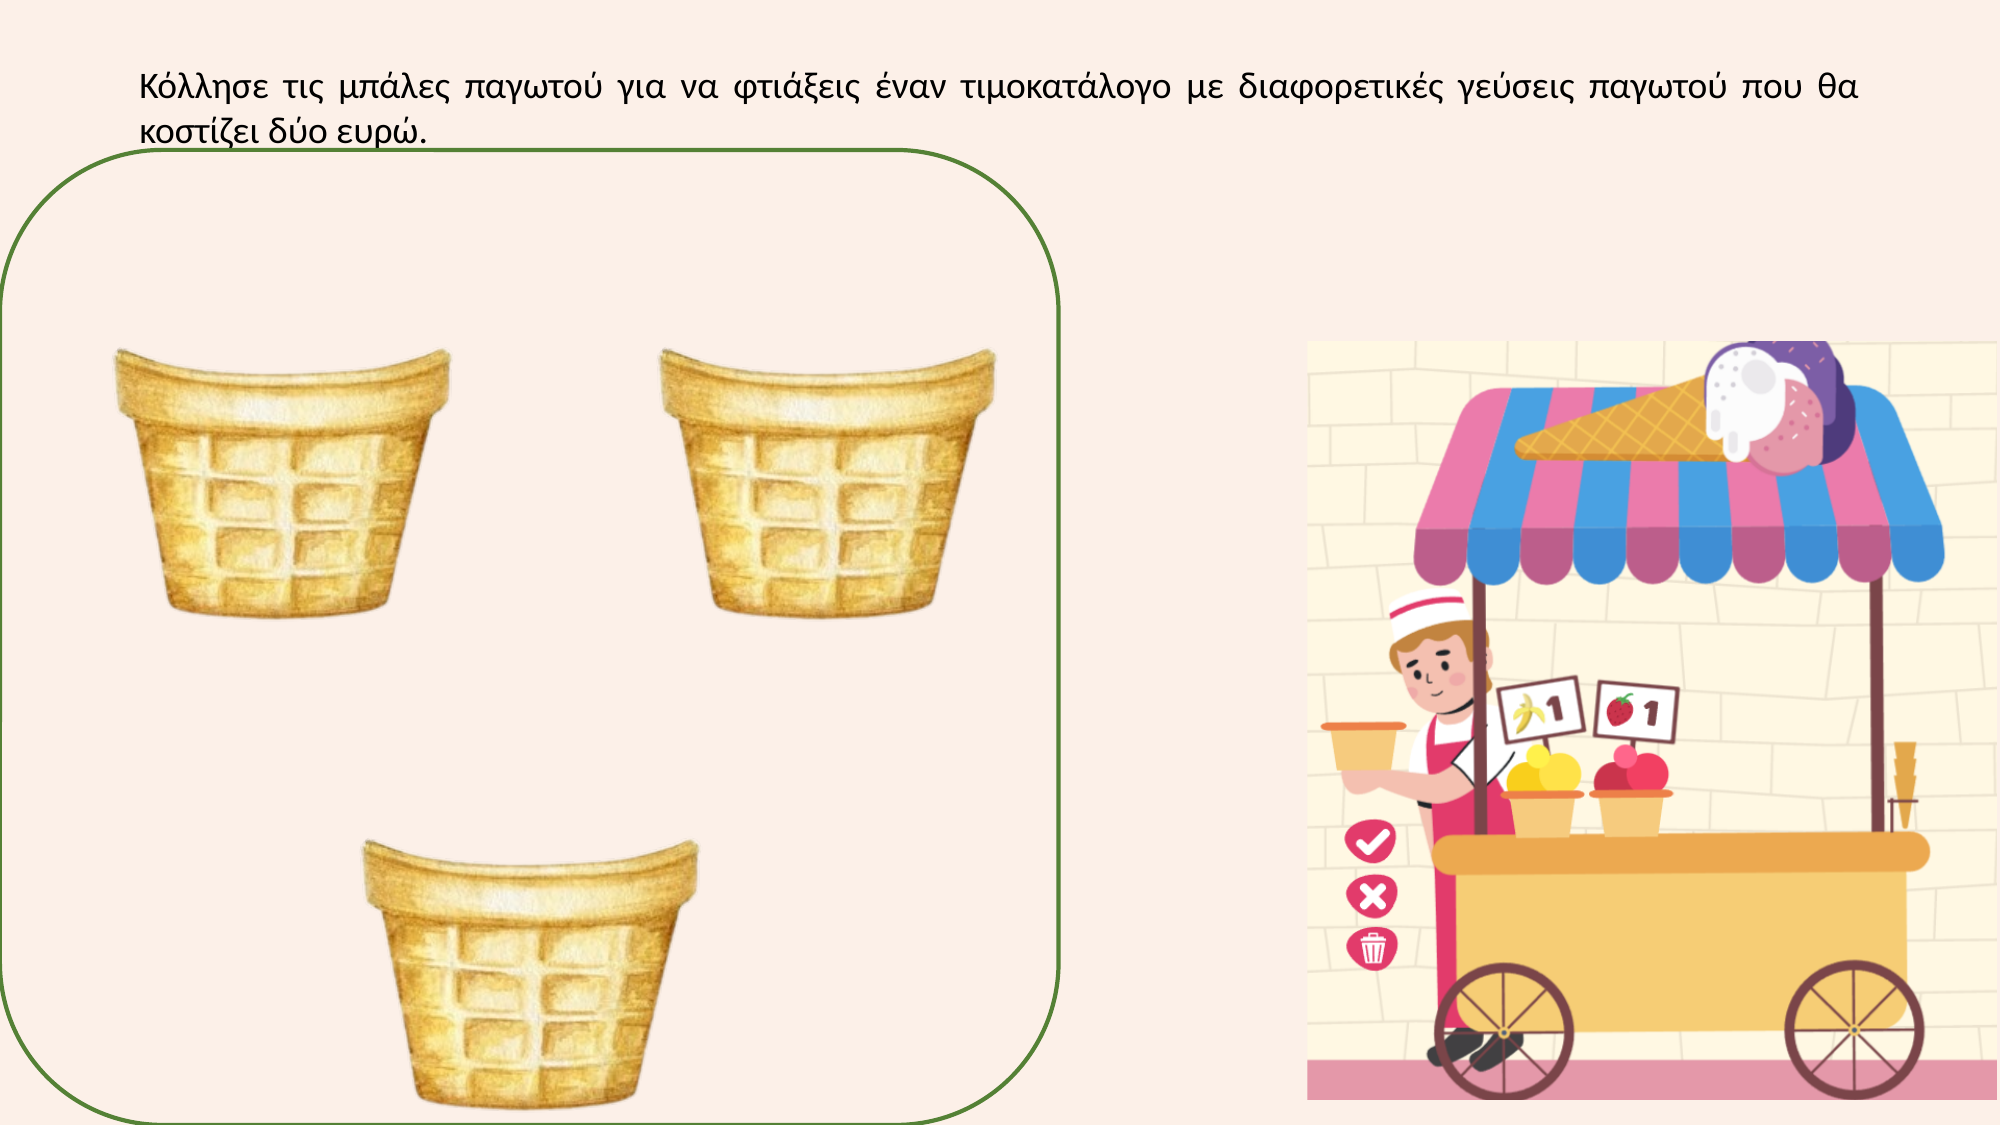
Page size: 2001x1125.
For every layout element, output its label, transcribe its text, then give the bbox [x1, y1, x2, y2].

text_box [0, 149, 1059, 1125]
picture [99, 317, 465, 634]
picture [644, 317, 1009, 634]
text_box Κόλλησε τις μπάλες παγωτού για να φτιάξεις έναν τιμοκατάλογο με διαφορετικές γεύσεις παγωτού που θα κοστίζει δύο ευρώ. [124, 53, 1876, 159]
picture [1306, 341, 1998, 1101]
picture [347, 809, 712, 1125]
